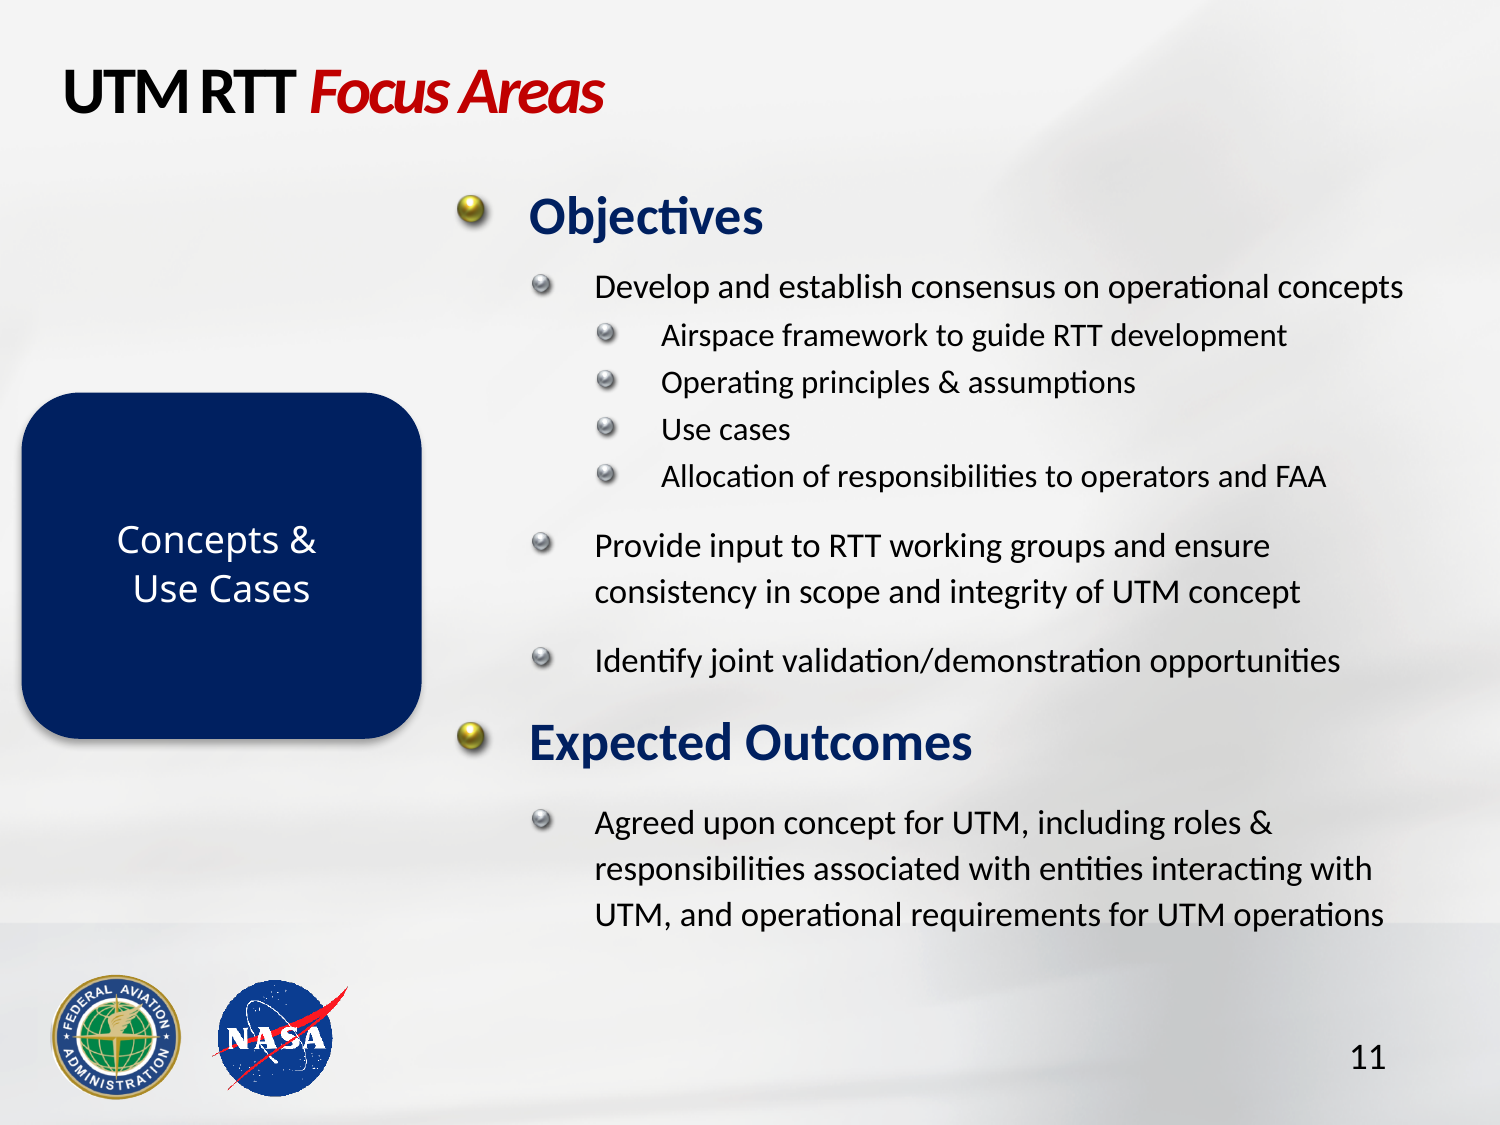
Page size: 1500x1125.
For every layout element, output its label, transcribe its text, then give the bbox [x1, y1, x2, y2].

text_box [21, 392, 422, 739]
list Objectives Develop and establish consensus on operational concepts Airspace framework to guide RTT development Operating principles & assumptions Use cases Allocation of responsibilities to operators and FAA Provide input to RTT working groups and ensure consistency in scope and integrity of UTM concept Identify joint validation/demonstration opportunities Expected Outcomes Agreed upon concept for UTM, including roles & responsibilities associated with entities interacting with UTM, and operational requirements for UTM operations [453, 180, 1413, 998]
title UTM RTT Focus Areas [63, 37, 1437, 147]
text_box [49, 974, 351, 1101]
picture [0, 0, 1500, 1125]
text_box 11 [1088, 1024, 1402, 1100]
